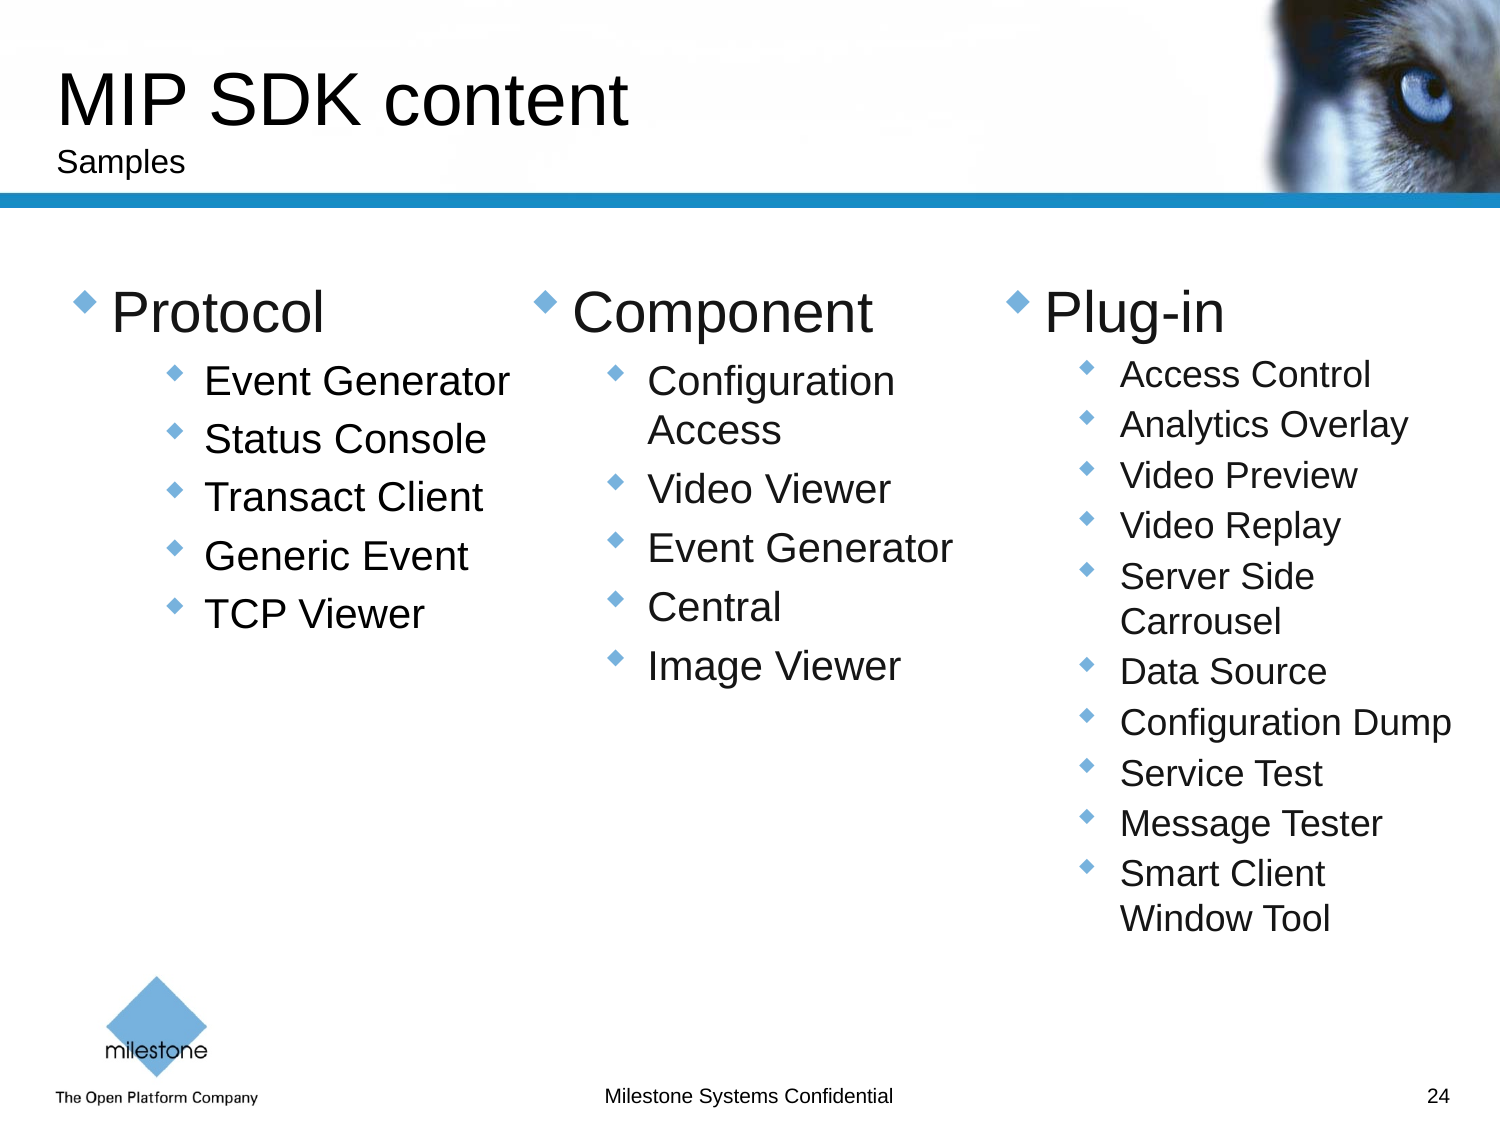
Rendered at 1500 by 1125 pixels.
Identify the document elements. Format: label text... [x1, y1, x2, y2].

picture [53, 974, 260, 1107]
title MIP SDK content Samples [40, 44, 1259, 185]
text_box Plug-in Access Control Analytics Overlay Video Preview Video Replay Server Side Carrousel Data Source Configuration Dump Service Test Message Tester Smart Client Window Tool [986, 267, 1483, 1024]
text_box Component Configuration Access Video Viewer Event Generator Central Image Viewer [513, 267, 986, 953]
picture [0, 0, 1500, 208]
list Protocol Event Generator Status Console Transact Client Generic Event TCP Viewer [52, 266, 550, 953]
